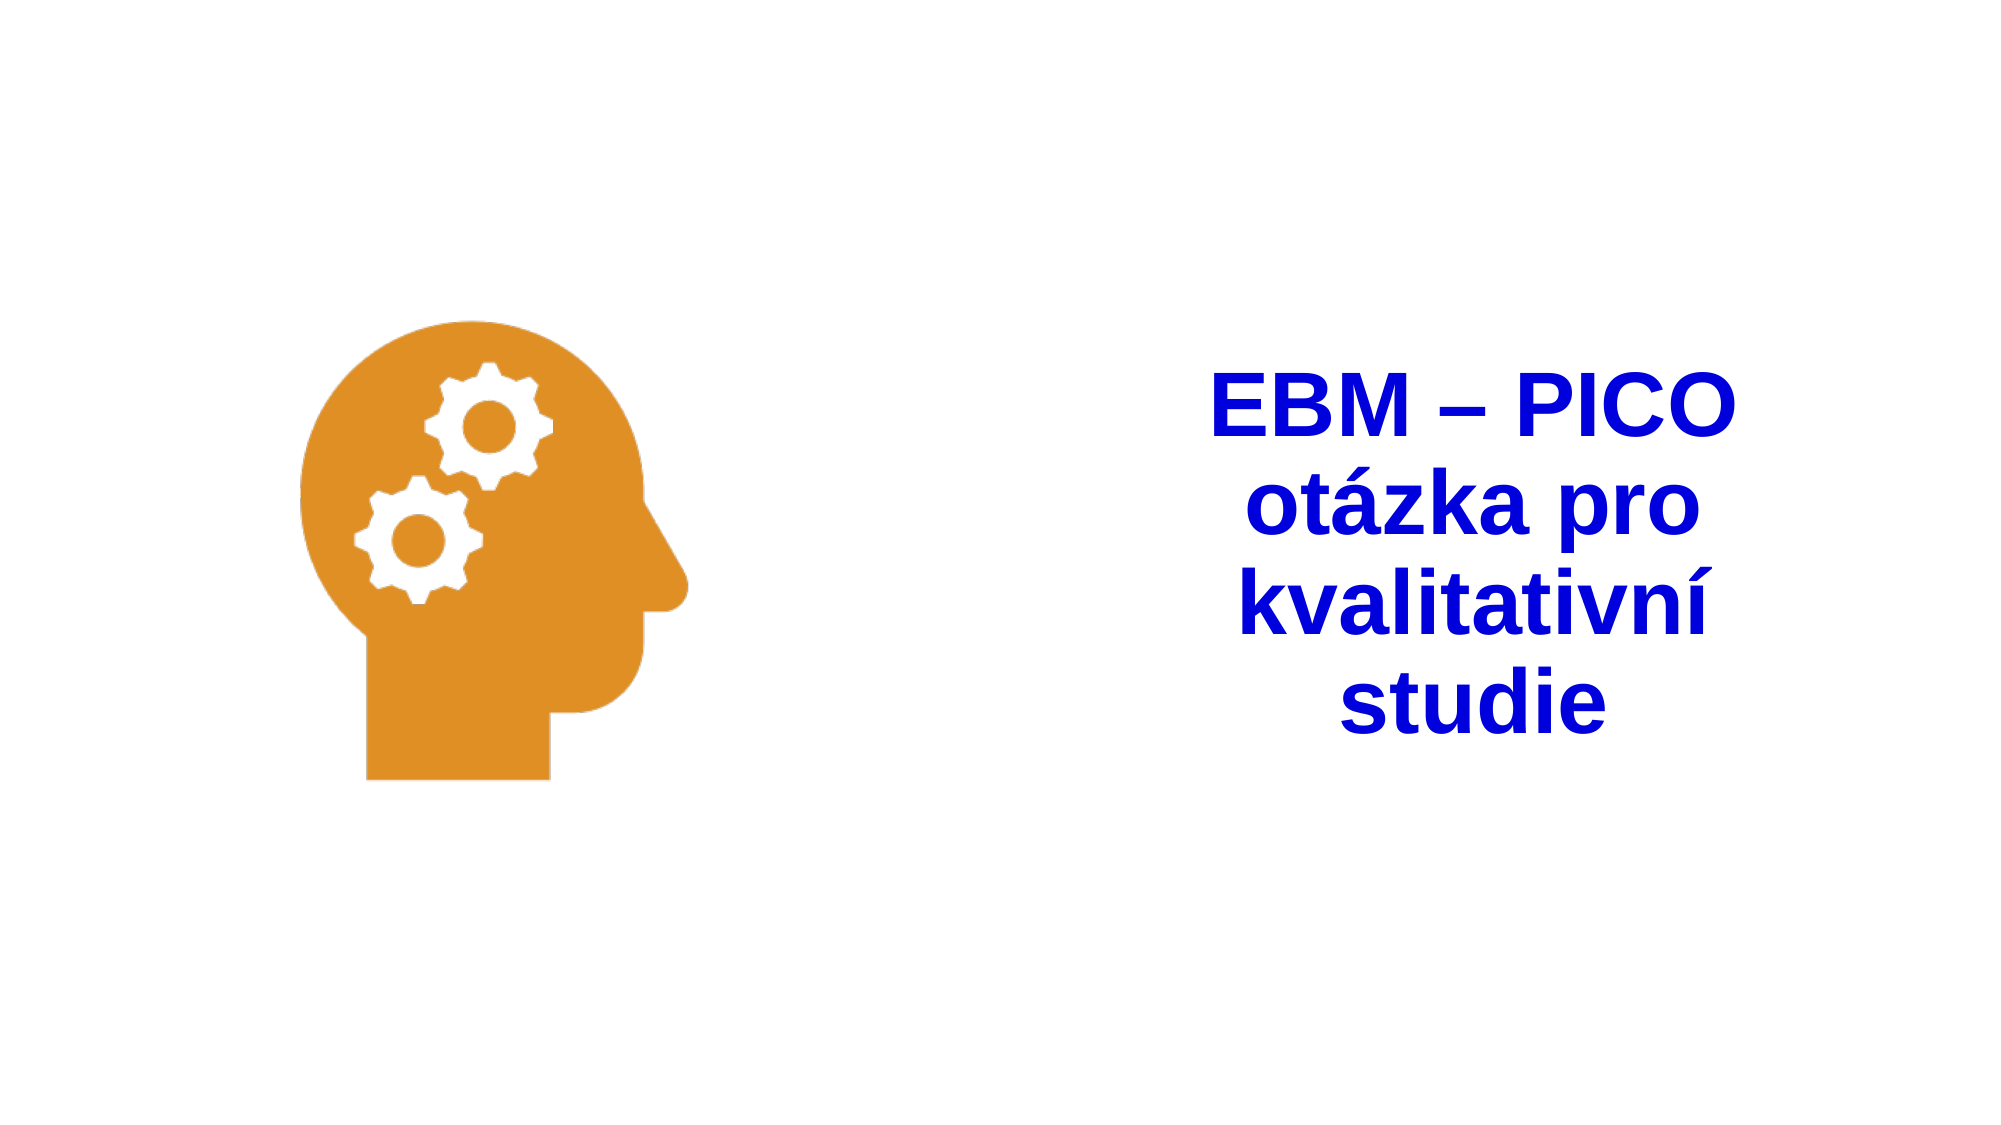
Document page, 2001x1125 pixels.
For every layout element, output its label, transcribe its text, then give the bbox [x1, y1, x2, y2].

title EBM – PICO otázka pro kvalitativní studie [1120, 349, 1827, 797]
picture [224, 292, 764, 832]
